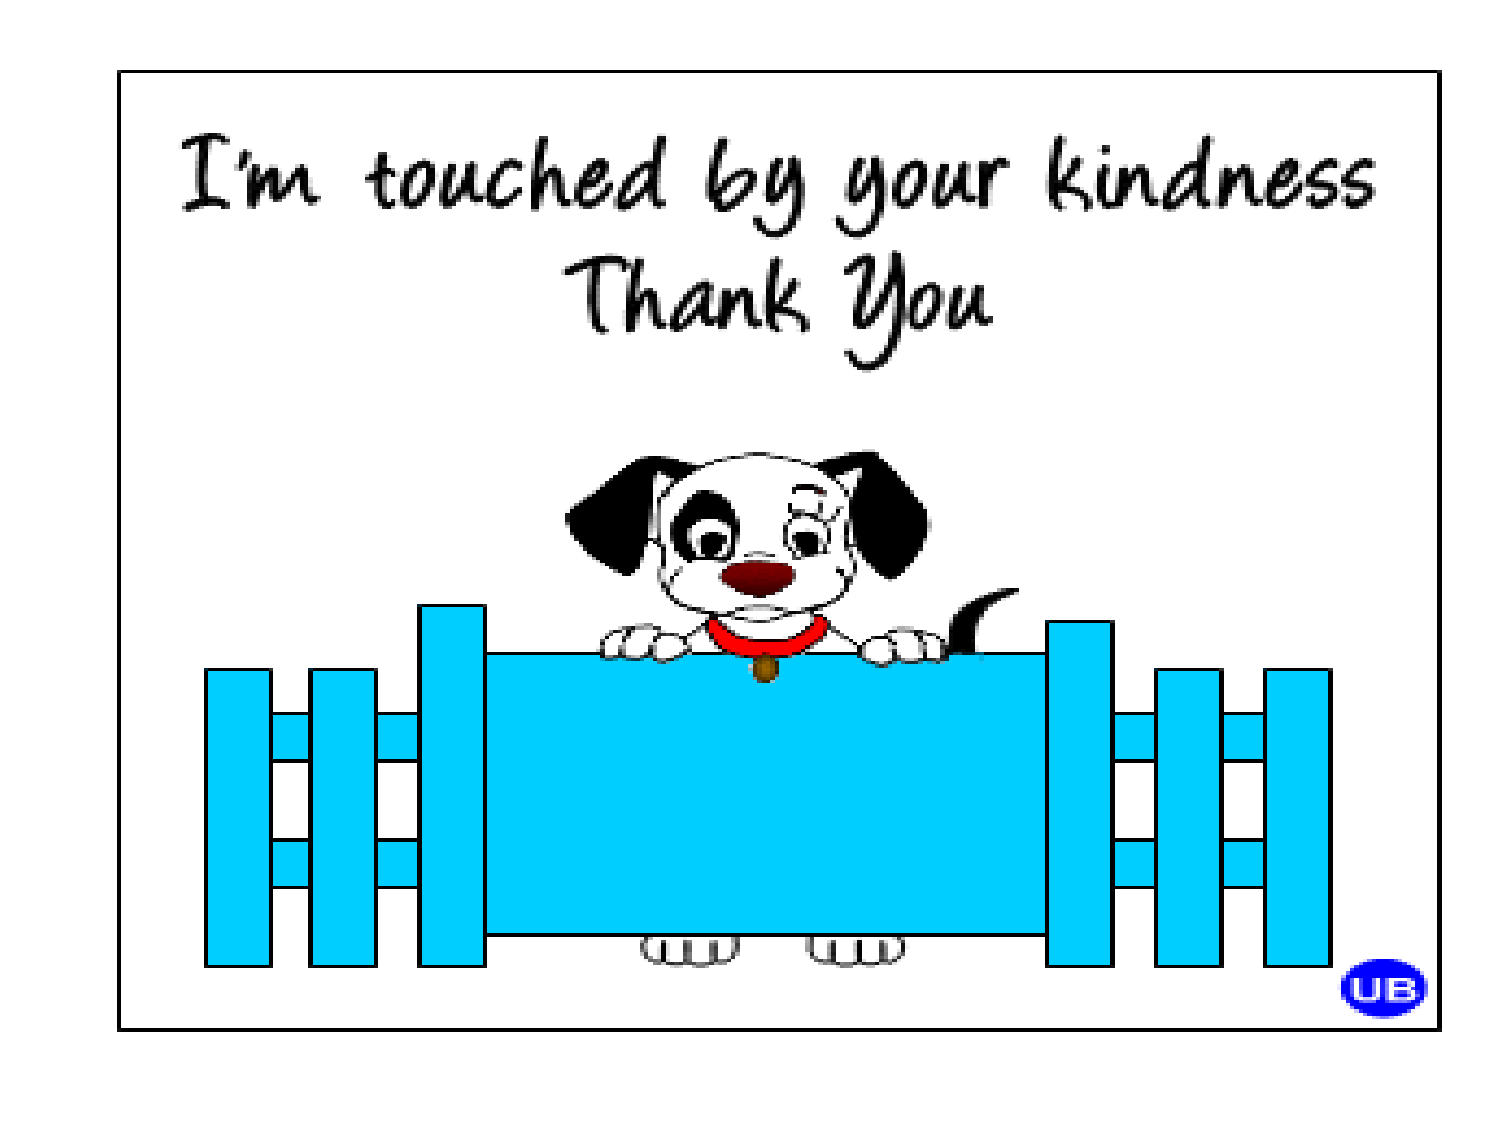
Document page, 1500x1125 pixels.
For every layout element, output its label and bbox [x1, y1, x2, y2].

picture [116, 70, 1442, 1032]
